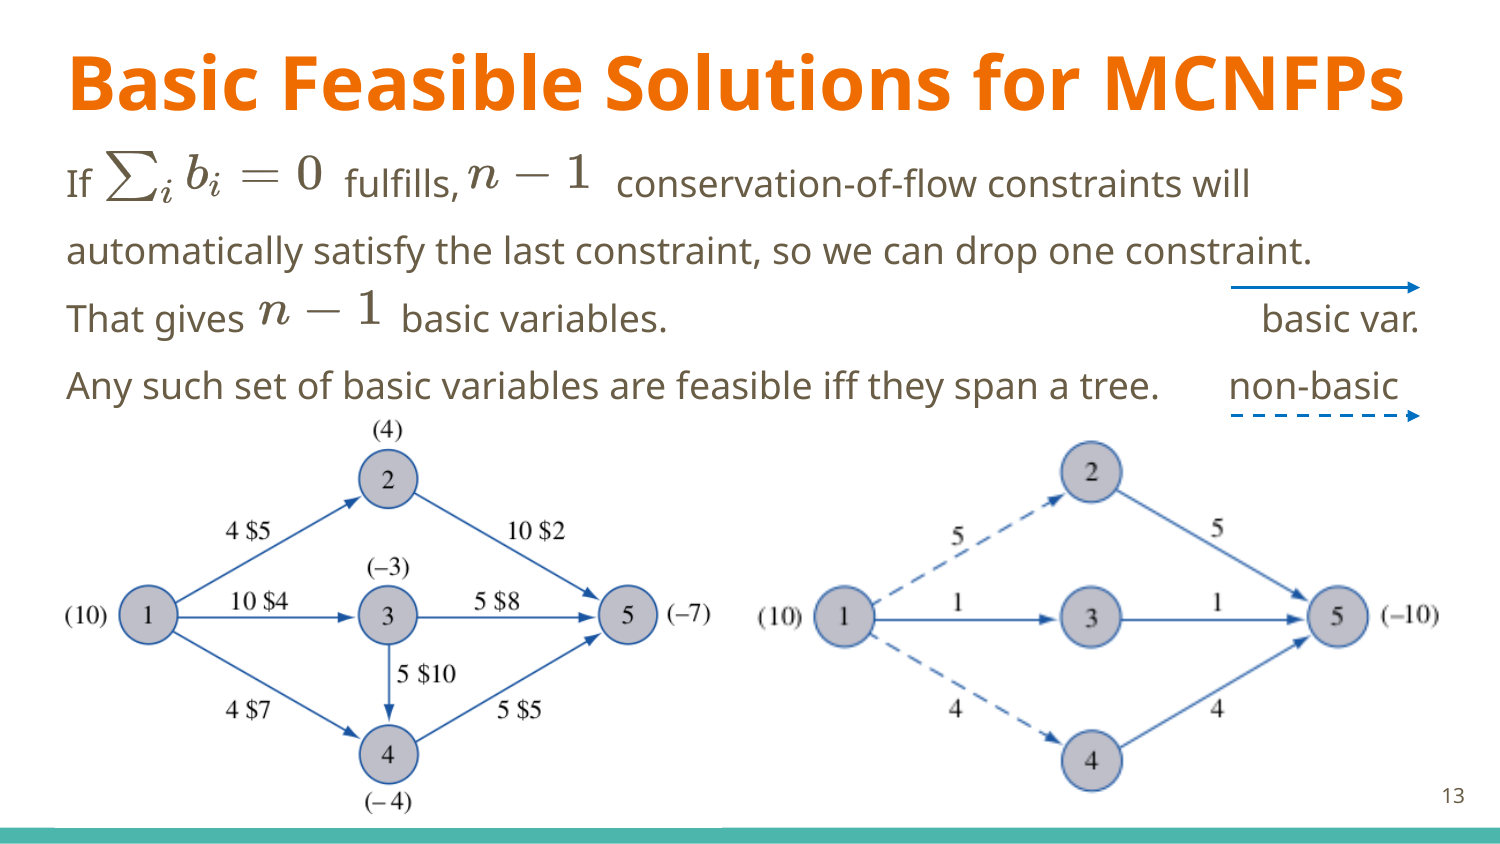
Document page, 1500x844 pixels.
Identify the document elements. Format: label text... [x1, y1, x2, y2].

slide_number ‹#› [1389, 764, 1480, 830]
picture [54, 411, 723, 828]
picture [466, 154, 592, 192]
picture [749, 431, 1450, 798]
title Basic Feasible Solutions for MCNFPs [51, 20, 1449, 122]
list If fulfills, conservation-of-flow constraints will automatically satisfy the last constraint, so we can drop one constraint. That gives basic variables. basic var. Any such set of basic variables are feasible iff they span a tree. non-basic v. [51, 122, 1449, 704]
picture [103, 151, 323, 204]
picture [257, 290, 383, 328]
